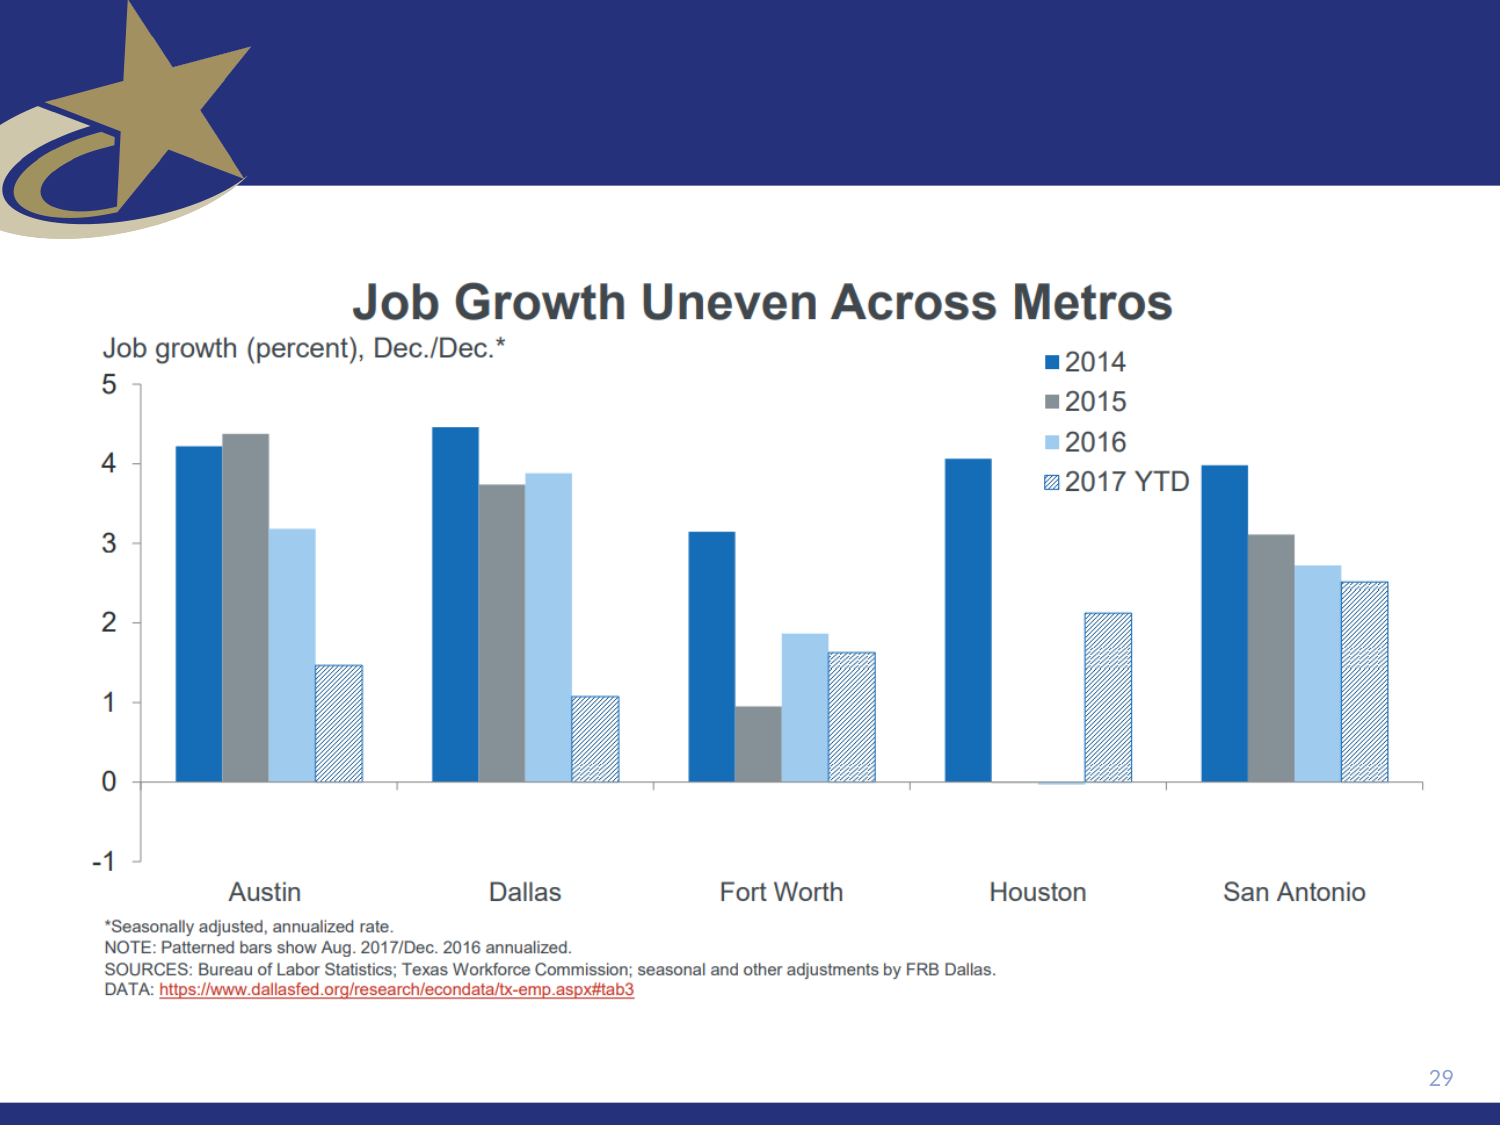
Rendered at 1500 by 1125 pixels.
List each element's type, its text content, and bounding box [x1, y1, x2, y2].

slide_number 29 [1335, 1050, 1469, 1103]
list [61, 260, 1450, 1001]
picture [0, 0, 251, 239]
